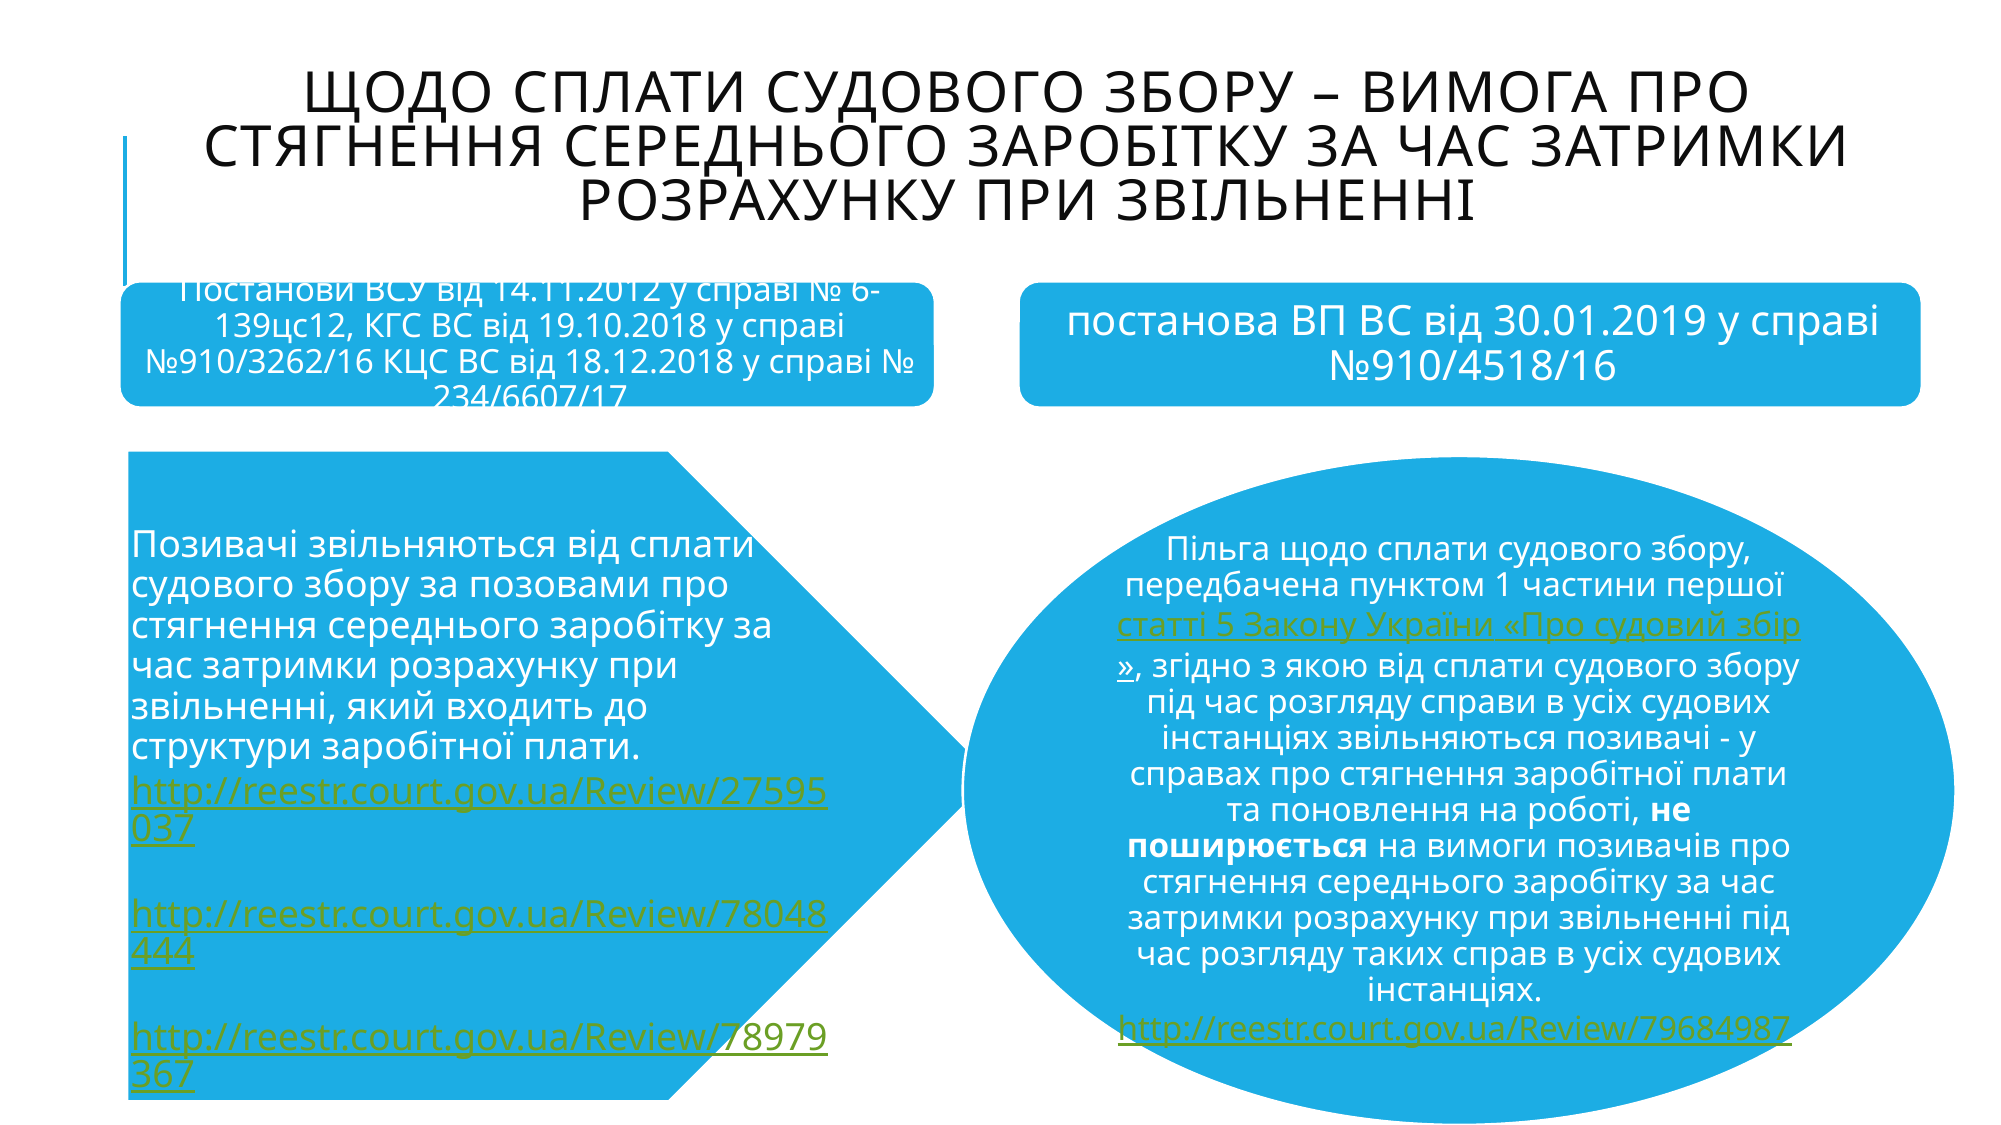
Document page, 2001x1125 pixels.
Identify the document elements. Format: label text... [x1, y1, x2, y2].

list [962, 449, 1958, 1125]
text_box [1018, 281, 1923, 409]
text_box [119, 281, 936, 409]
title Щодо сплати судового збору – вимога про стягнення середнього заробітку за час затримки розрахунку при звільненні [134, 60, 1922, 239]
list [126, 449, 957, 1102]
